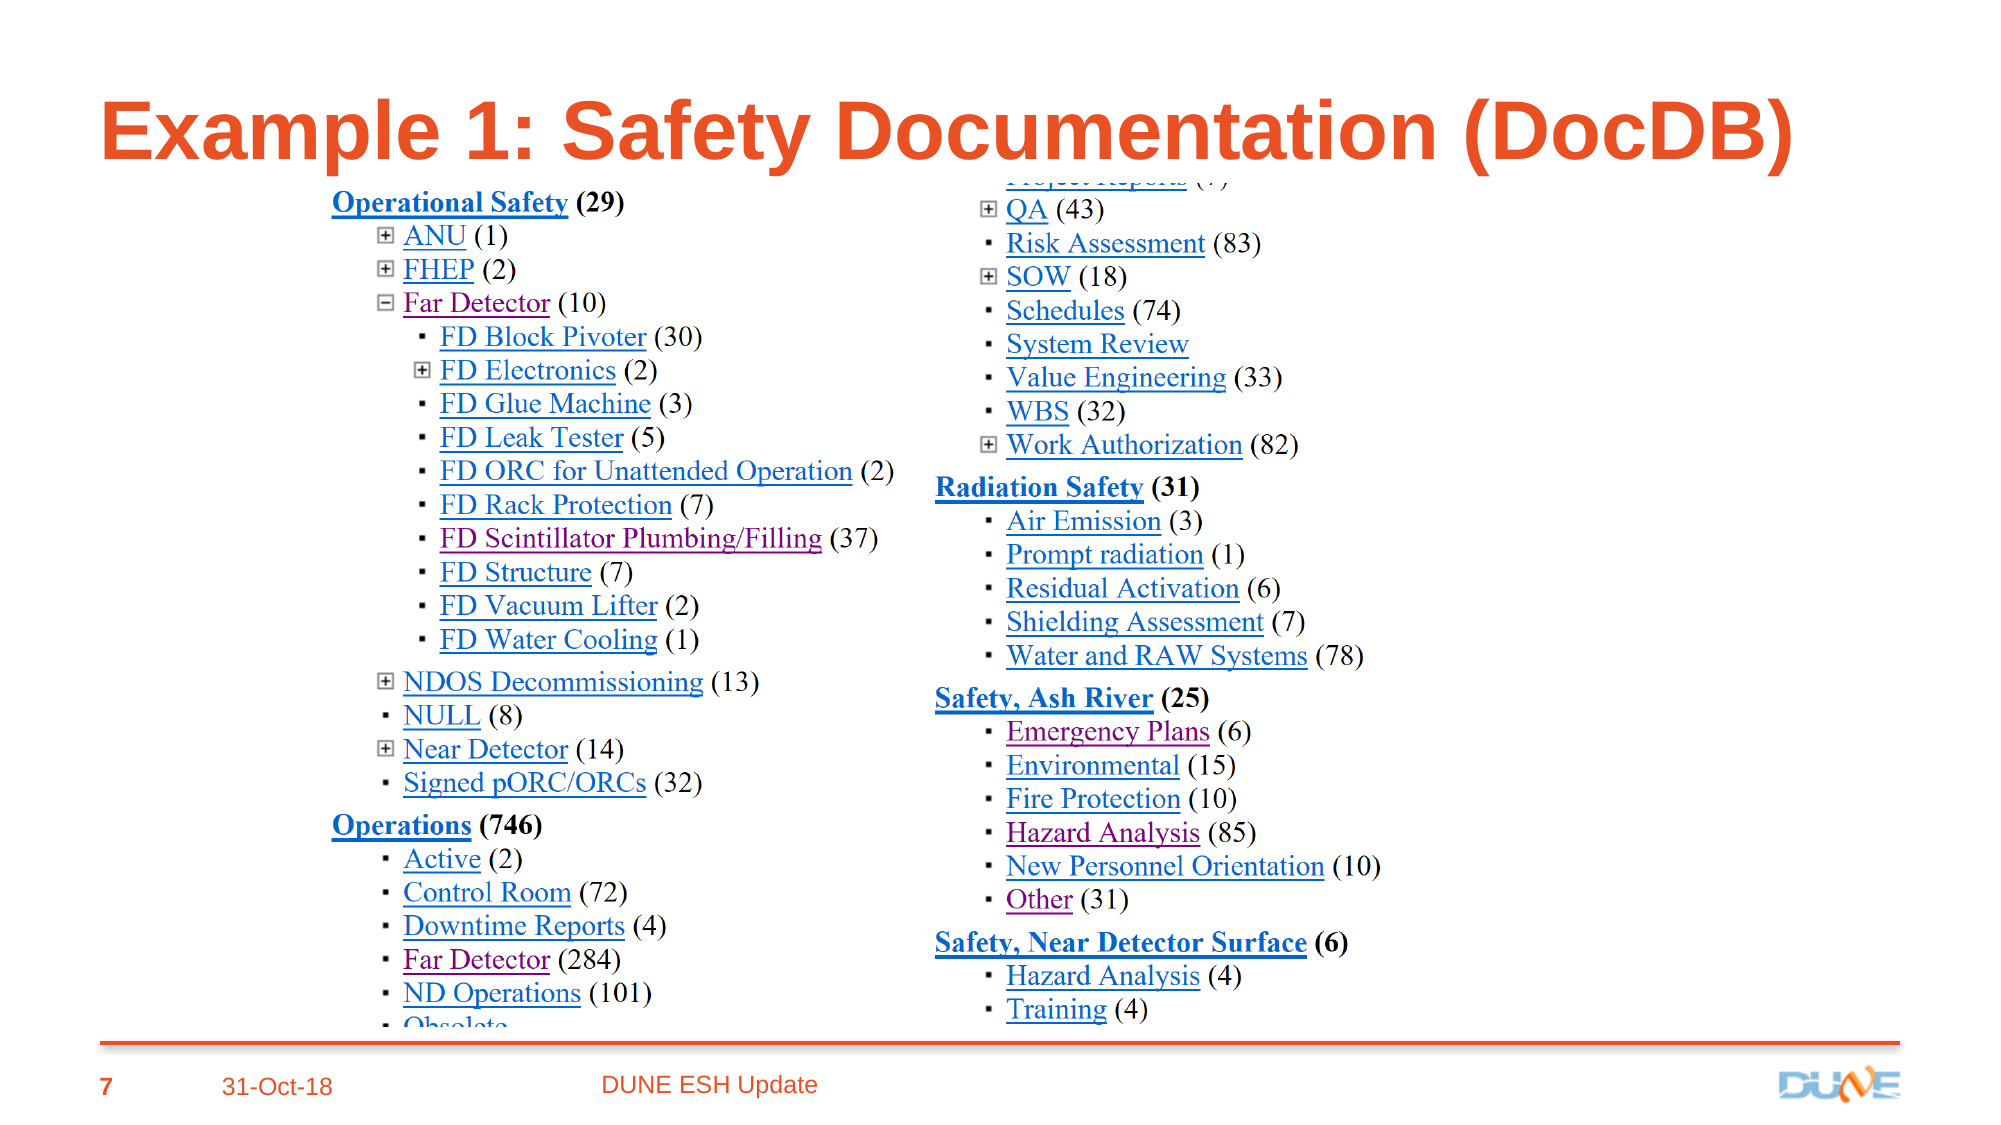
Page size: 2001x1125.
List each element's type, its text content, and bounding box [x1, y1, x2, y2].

picture [1778, 1064, 1902, 1104]
slide_number 31-Oct-18 [221, 1074, 441, 1101]
footer DUNE ESH Update [601, 1072, 1553, 1099]
title Example 1: Safety Documentation (DocDB) [99, 75, 1900, 183]
picture [192, 182, 1583, 1027]
slide_number 7 [99, 1074, 193, 1101]
